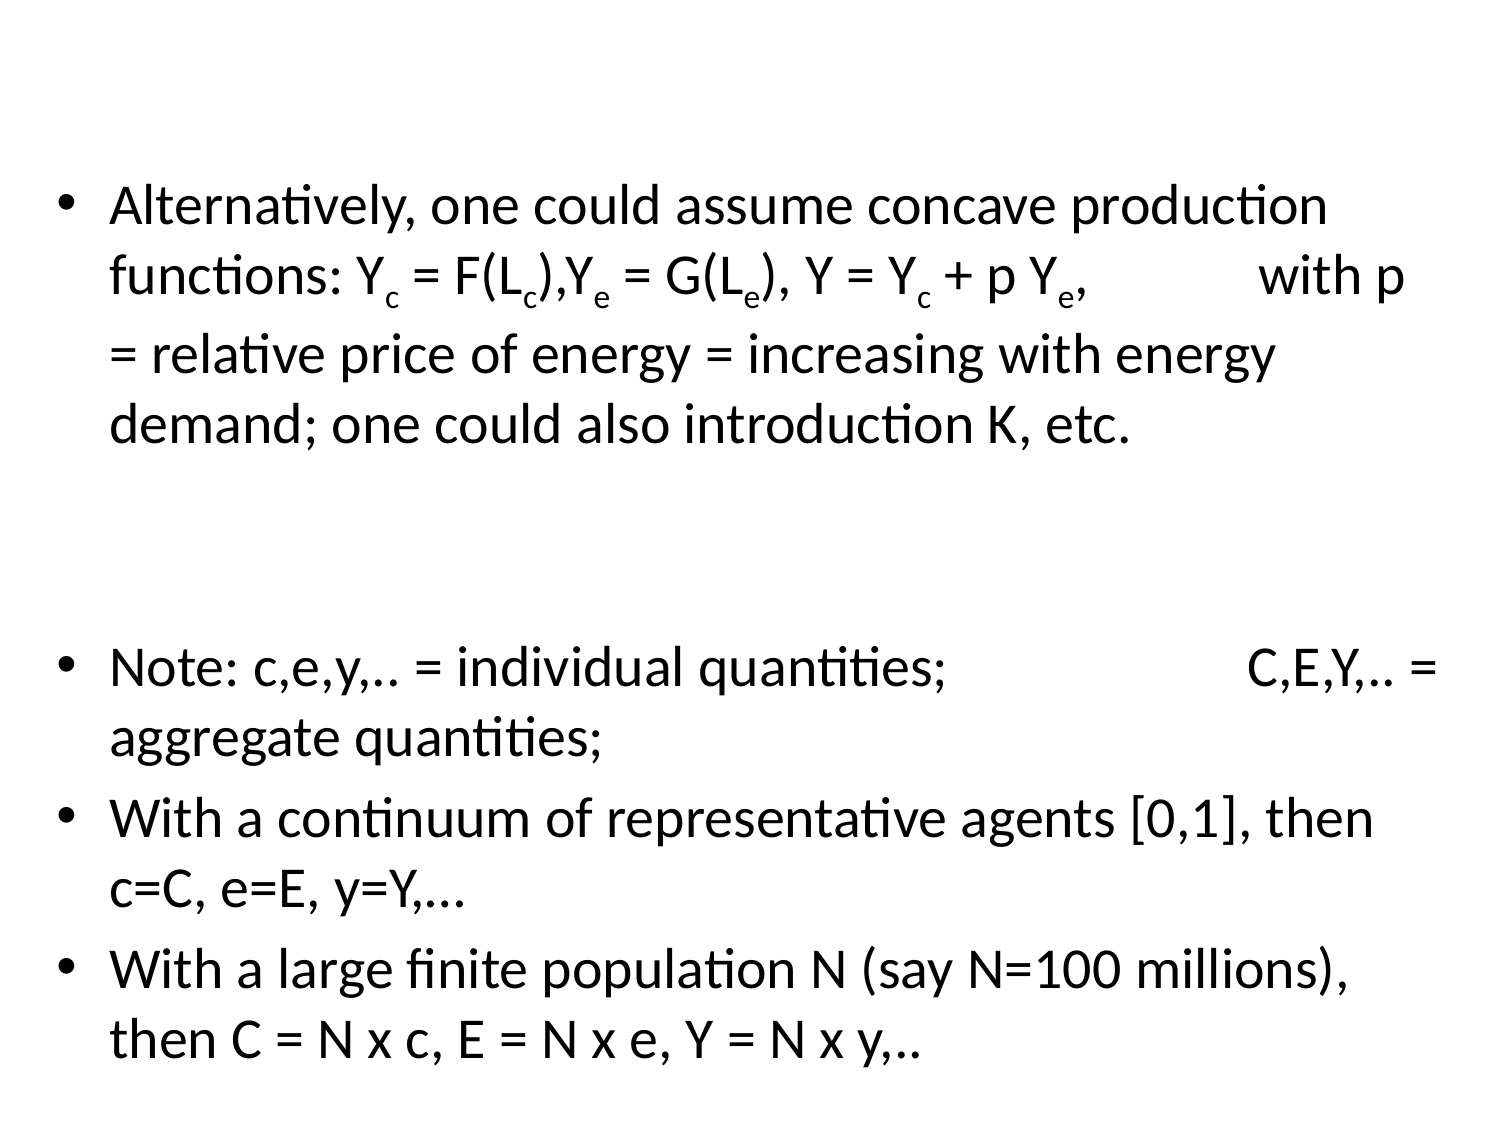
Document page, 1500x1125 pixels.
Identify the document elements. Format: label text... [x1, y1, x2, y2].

list Alternatively, one could assume concave production functions: Yc = F(Lc),Ye = G(Le), Y = Yc + p Ye, with p = relative price of energy = increasing with energy demand; one could also introduction K, etc. Note: c,e,y,.. = individual quantities; C,E,Y,.. = aggregate quantities; With a continuum of representative agents [0,1], then c=C, e=E, y=Y,… With a large finite population N (say N=100 millions), then C = N x c, E = N x e, Y = N x y,.. [41, 78, 1459, 1083]
